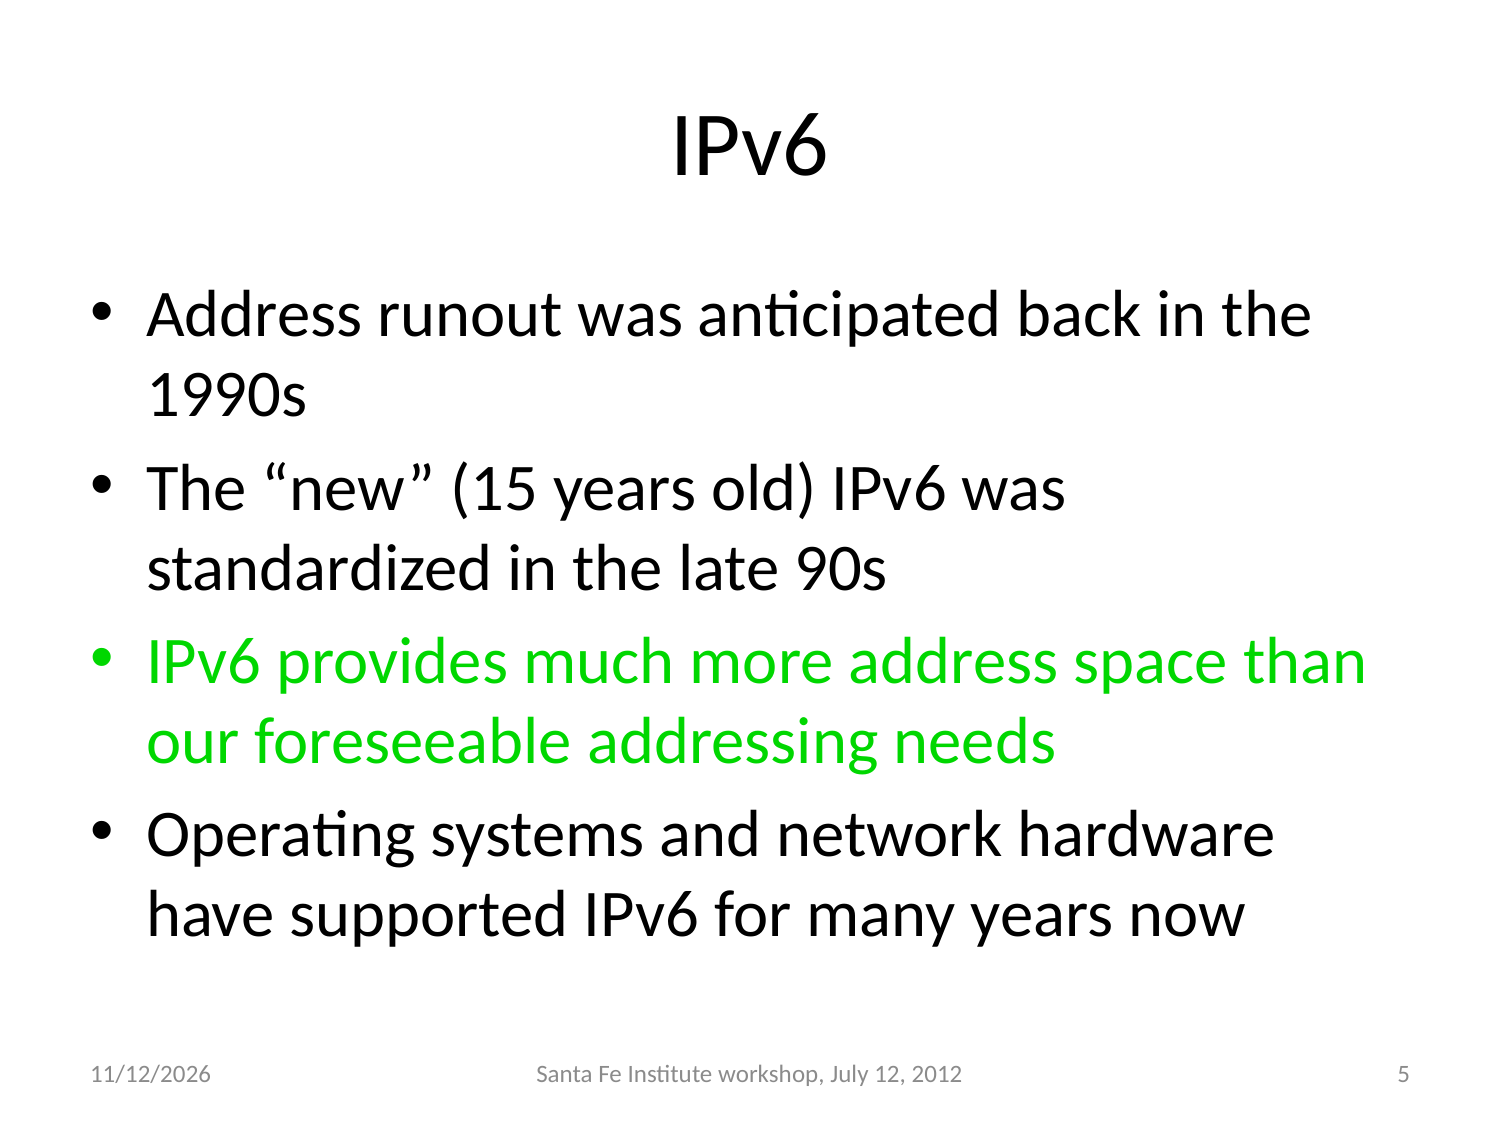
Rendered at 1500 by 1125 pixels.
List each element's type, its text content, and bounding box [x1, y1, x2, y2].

title IPv6 [75, 45, 1425, 233]
footer Santa Fe Institute workshop, July 12, 2012 [512, 1042, 988, 1103]
slide_number 5 [1074, 1042, 1425, 1103]
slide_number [75, 1042, 425, 1103]
list Address runout was anticipated back in the 1990s The “new” (15 years old) IPv6 was standardized in the late 90s IPv6 provides much more address space than our foreseeable addressing needs Operating systems and network hardware have supported IPv6 for many years now [75, 262, 1425, 1005]
